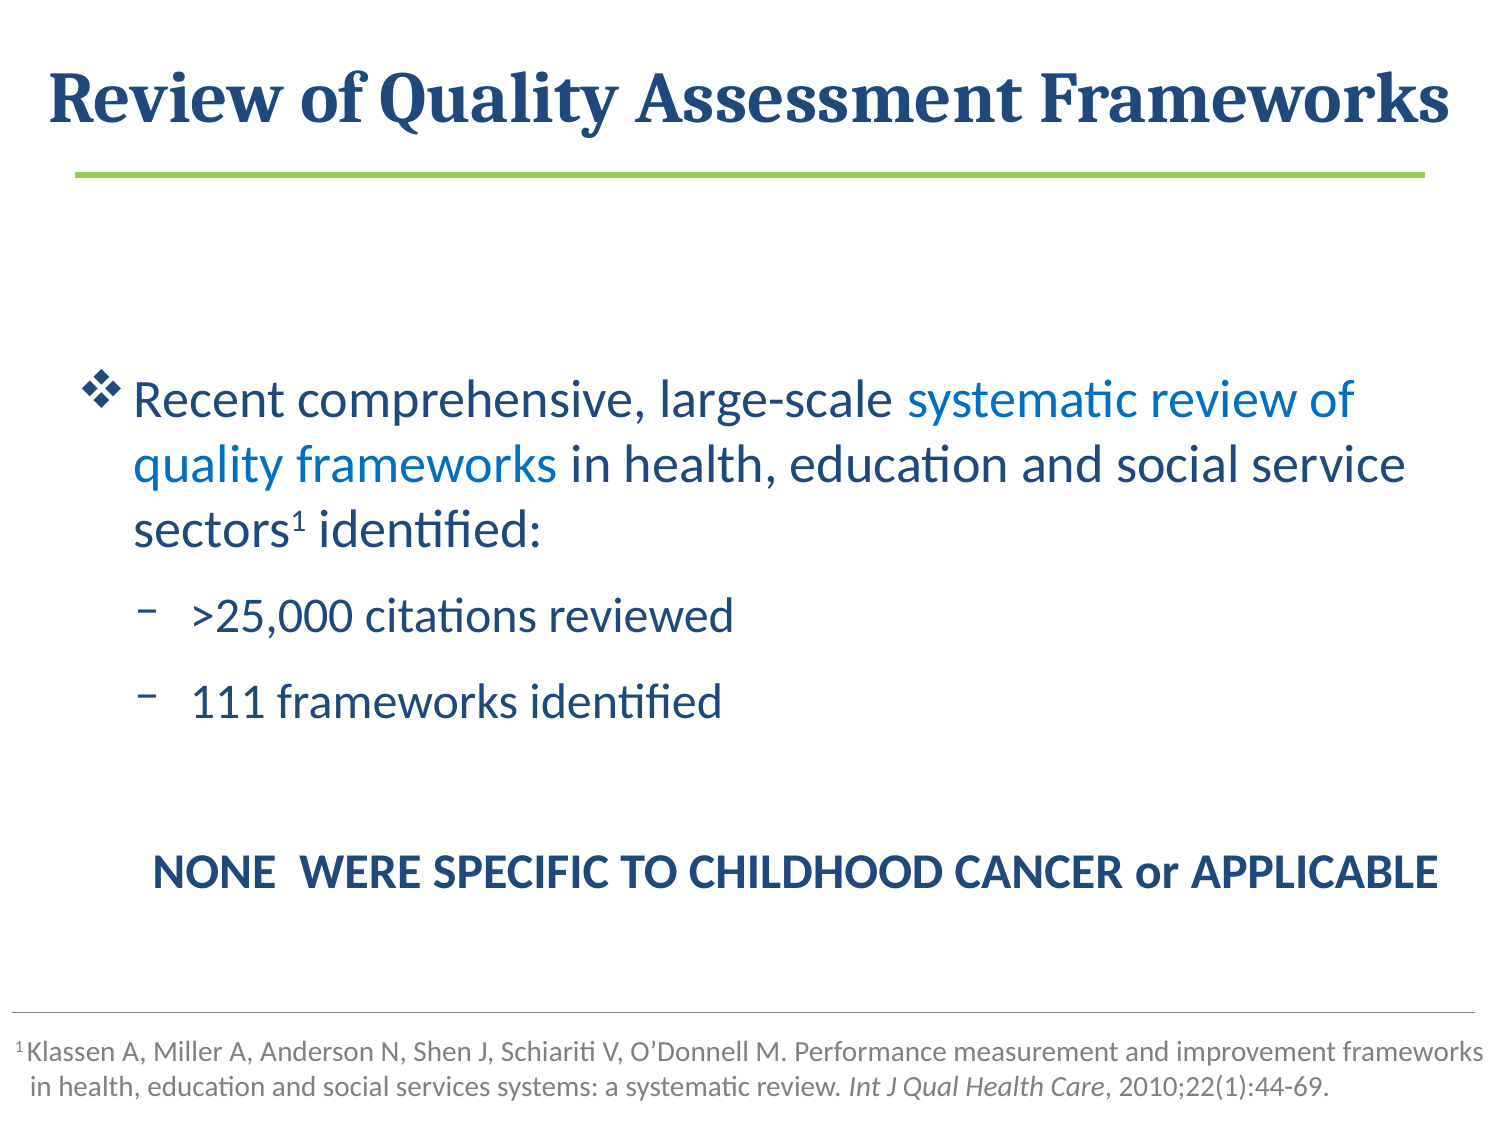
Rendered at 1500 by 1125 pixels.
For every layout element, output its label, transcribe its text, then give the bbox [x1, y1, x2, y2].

list Recent comprehensive, large-scale systematic review of quality frameworks in health, education and social service sectors1 identified: >25,000 citations reviewed 111 frameworks identified NONE WERE SPECIFIC TO CHILDHOOD CANCER or APPLICABLE [62, 174, 1463, 1011]
text_box 1 Klassen A, Miller A, Anderson N, Shen J, Schiariti V, O’Donnell M. Performance measurement and improvement frameworks in health, education and social services systems: a systematic review. Int J Qual Health Care, 2010;22(1):44-69. [0, 1024, 1500, 1110]
title Review of Quality Assessment Frameworks [0, 0, 1500, 188]
